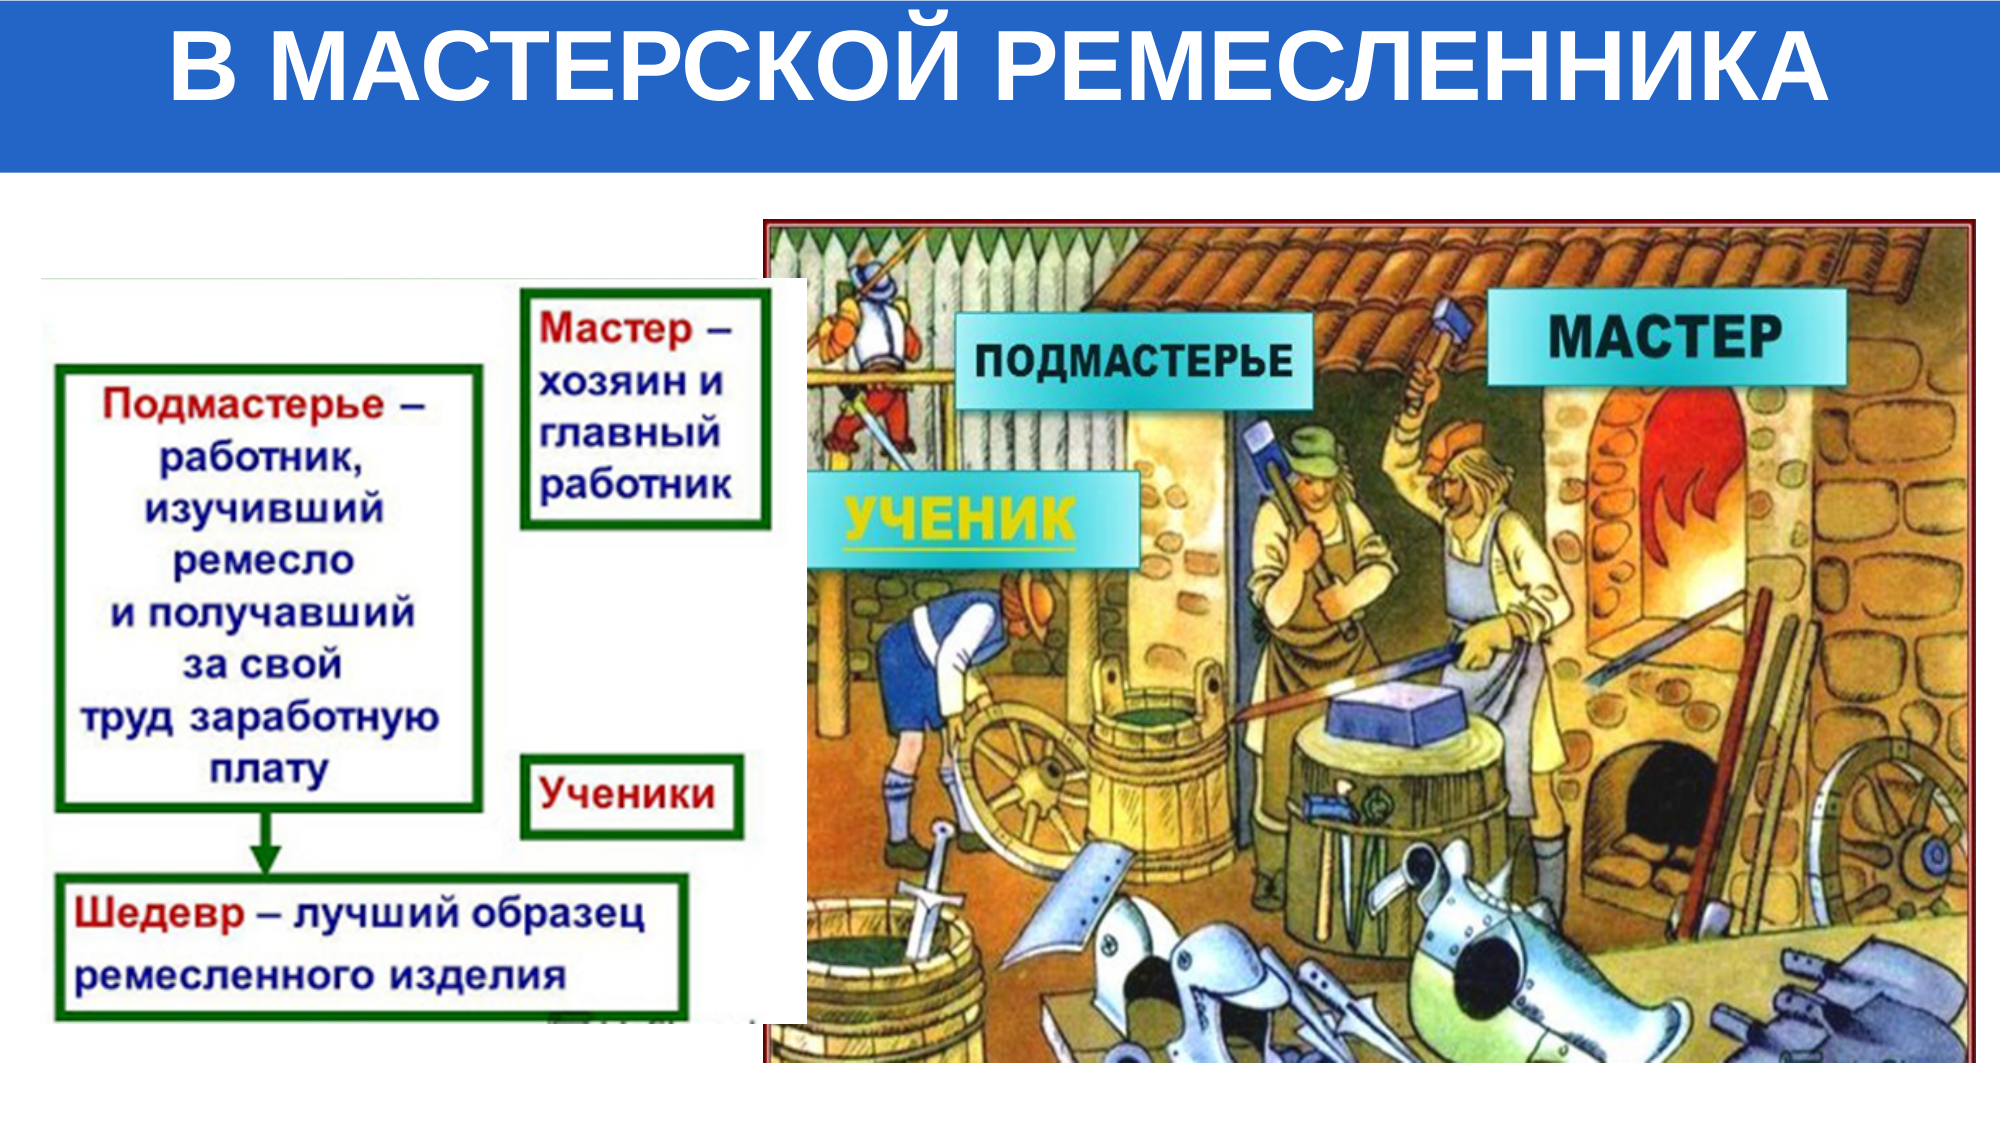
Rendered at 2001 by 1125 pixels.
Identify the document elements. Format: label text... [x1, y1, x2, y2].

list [763, 219, 1976, 1063]
picture [41, 278, 808, 1024]
text_box В МАСТЕРСКОЙ РЕМЕСЛЕННИКА [0, 0, 2000, 173]
